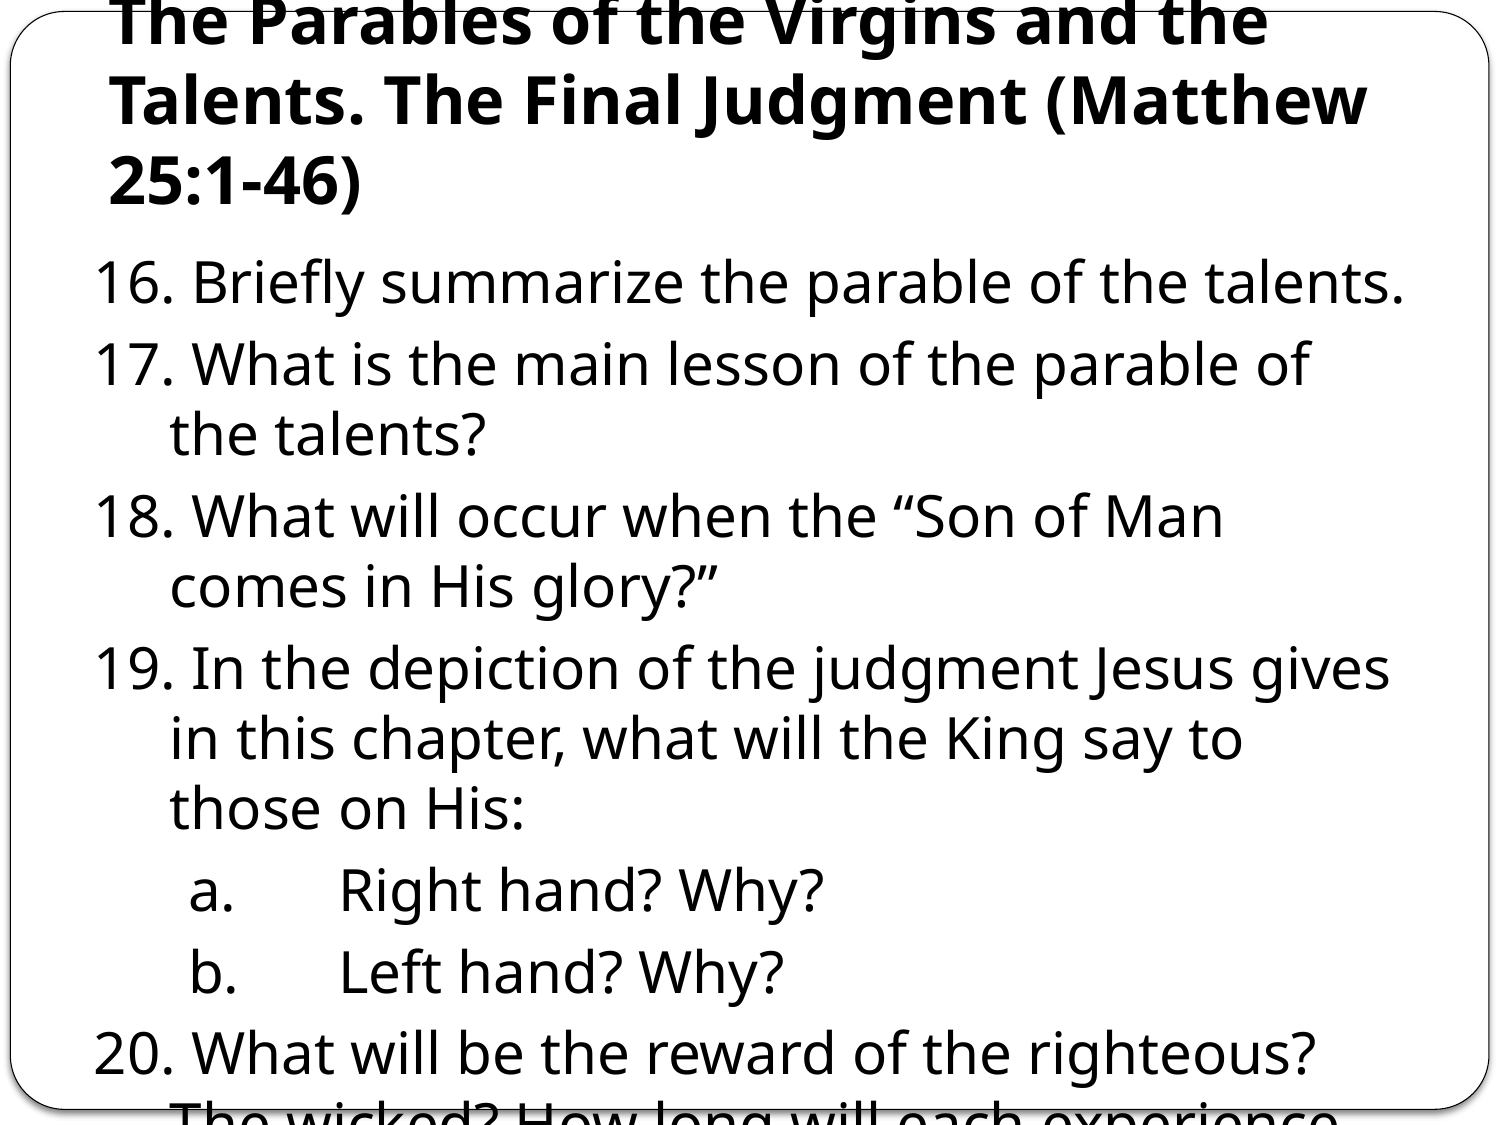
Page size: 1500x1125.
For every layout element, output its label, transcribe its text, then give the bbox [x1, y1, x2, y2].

list 16. Briefly summarize the parable of the talents. 17. What is the main lesson of the parable of the talents? 18. What will occur when the “Son of Man comes in His glory?” 19. In the depiction of the judgment Jesus gives in this chapter, what will the King say to those on His: a. Right hand? Why? b. Left hand? Why? 20. What will be the reward of the righteous? The wicked? How long will each experience their respective “rewards?” [78, 237, 1426, 1125]
title The Parables of the Virgins and the Talents. The Final Judgment (Matthew 25:1-46) [92, 0, 1456, 233]
